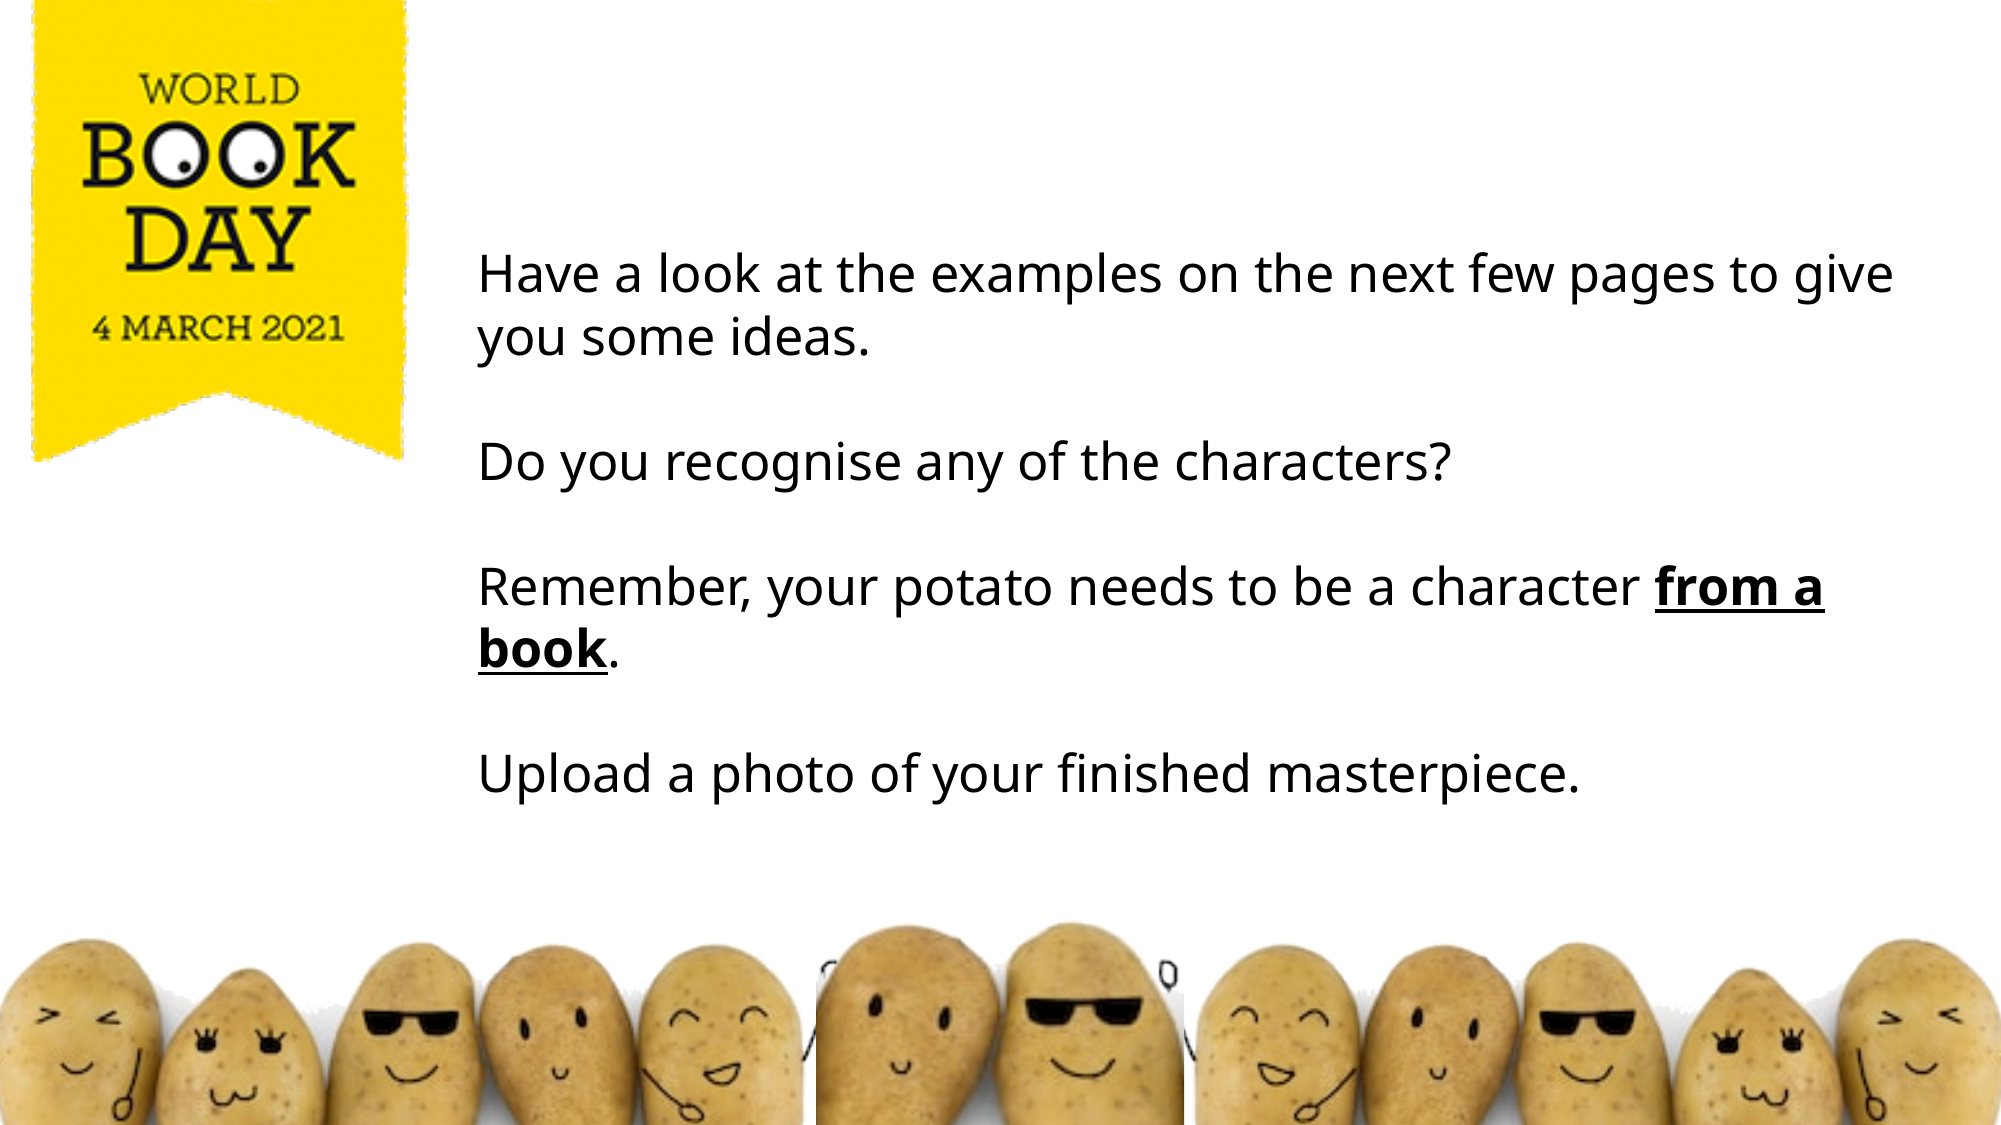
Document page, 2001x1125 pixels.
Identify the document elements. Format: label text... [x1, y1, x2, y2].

text_box Have a look at the examples on the next few pages to give you some ideas. Do you recognise any of the characters? Remember, your potato needs to be a character from a book. Upload a photo of your finished masterpiece. [462, 233, 1969, 811]
picture [30, 0, 409, 462]
picture [0, 799, 2001, 1125]
